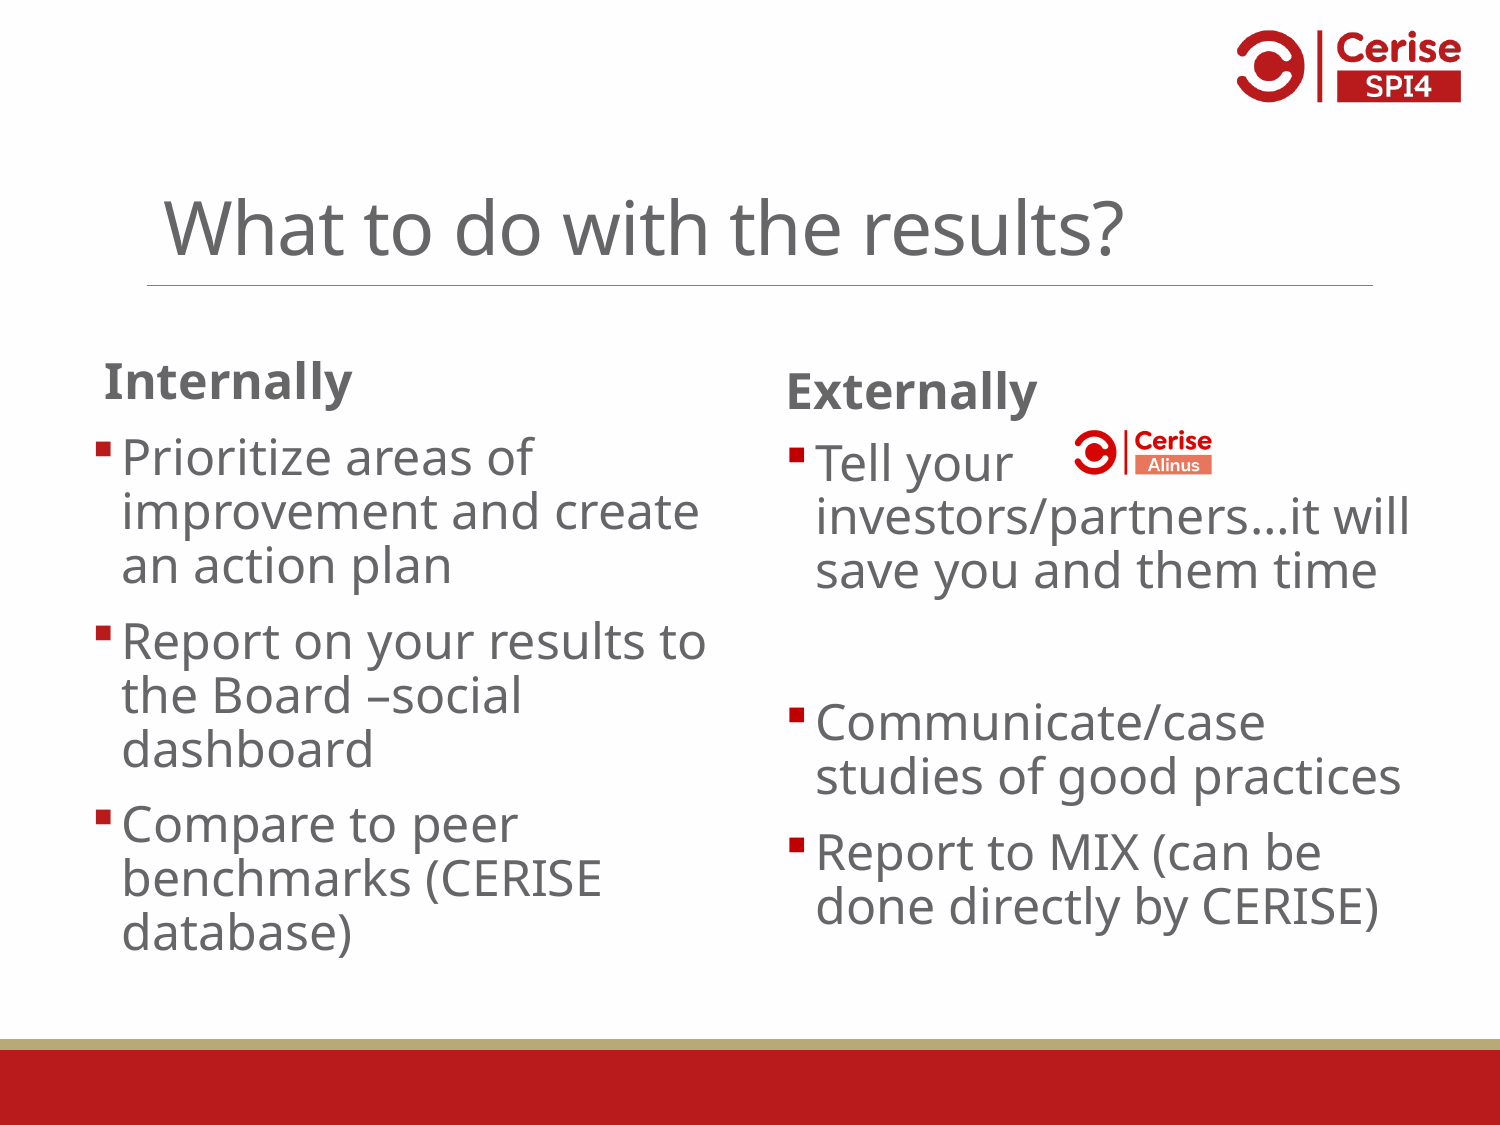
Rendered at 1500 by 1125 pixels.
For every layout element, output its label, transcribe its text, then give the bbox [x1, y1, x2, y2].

picture [1061, 419, 1223, 484]
text_box What to do with the results? [151, 145, 1390, 277]
text_box Externally Tell your investors/partners…it will save you and them time Communicate/case studies of good practices Report to MIX (can be done directly by CERISE) [770, 351, 1460, 1006]
picture [1218, 14, 1479, 117]
list Internally Prioritize areas of improvement and create an action plan Report on your results to the Board –social dashboard Compare to peer benchmarks (CERISE database) [91, 348, 750, 839]
